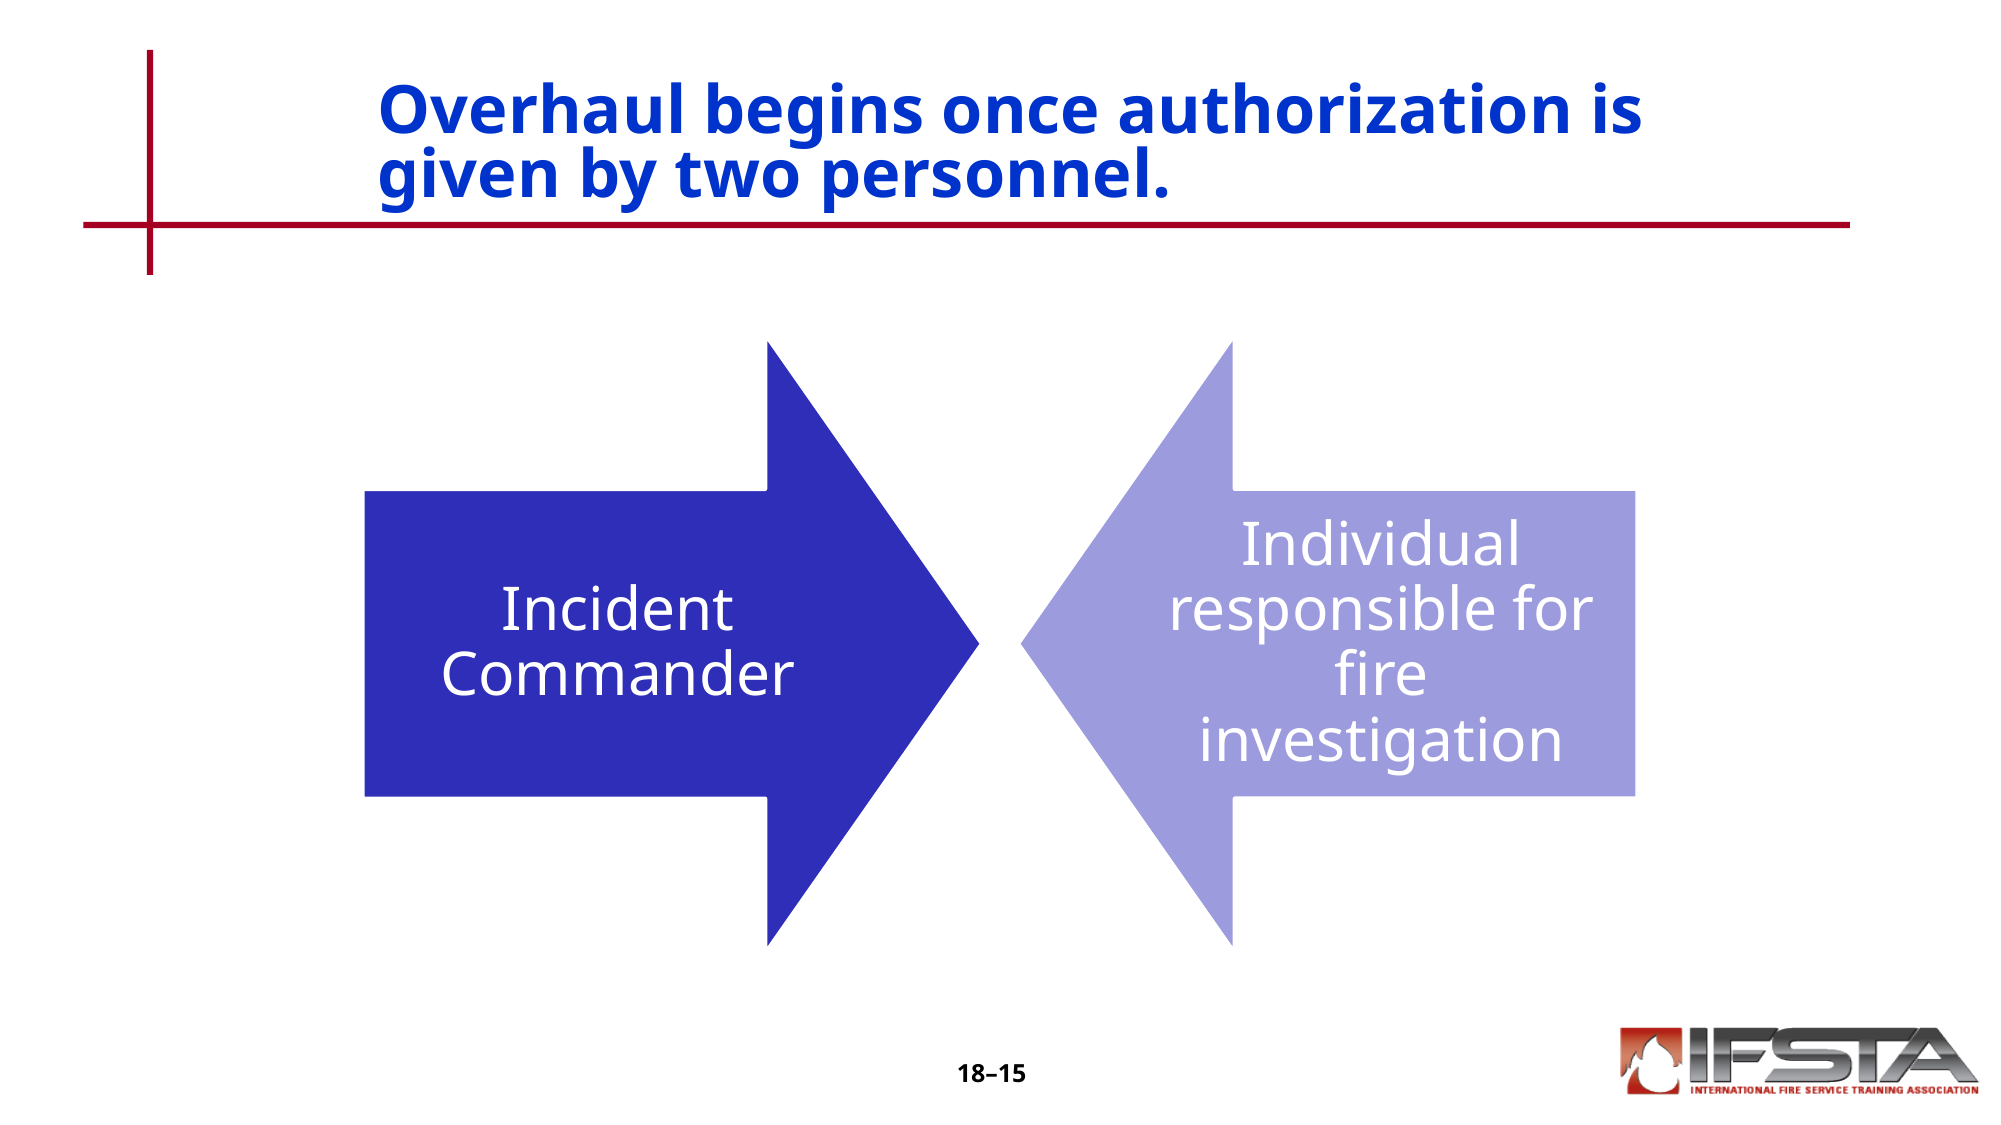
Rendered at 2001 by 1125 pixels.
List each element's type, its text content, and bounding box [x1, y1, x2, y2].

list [362, 287, 1638, 1001]
picture [1620, 1027, 1980, 1097]
slide_number 18–15 [783, 1050, 1200, 1125]
title Overhaul begins once authorization is given by two personnel. [362, 75, 1739, 225]
